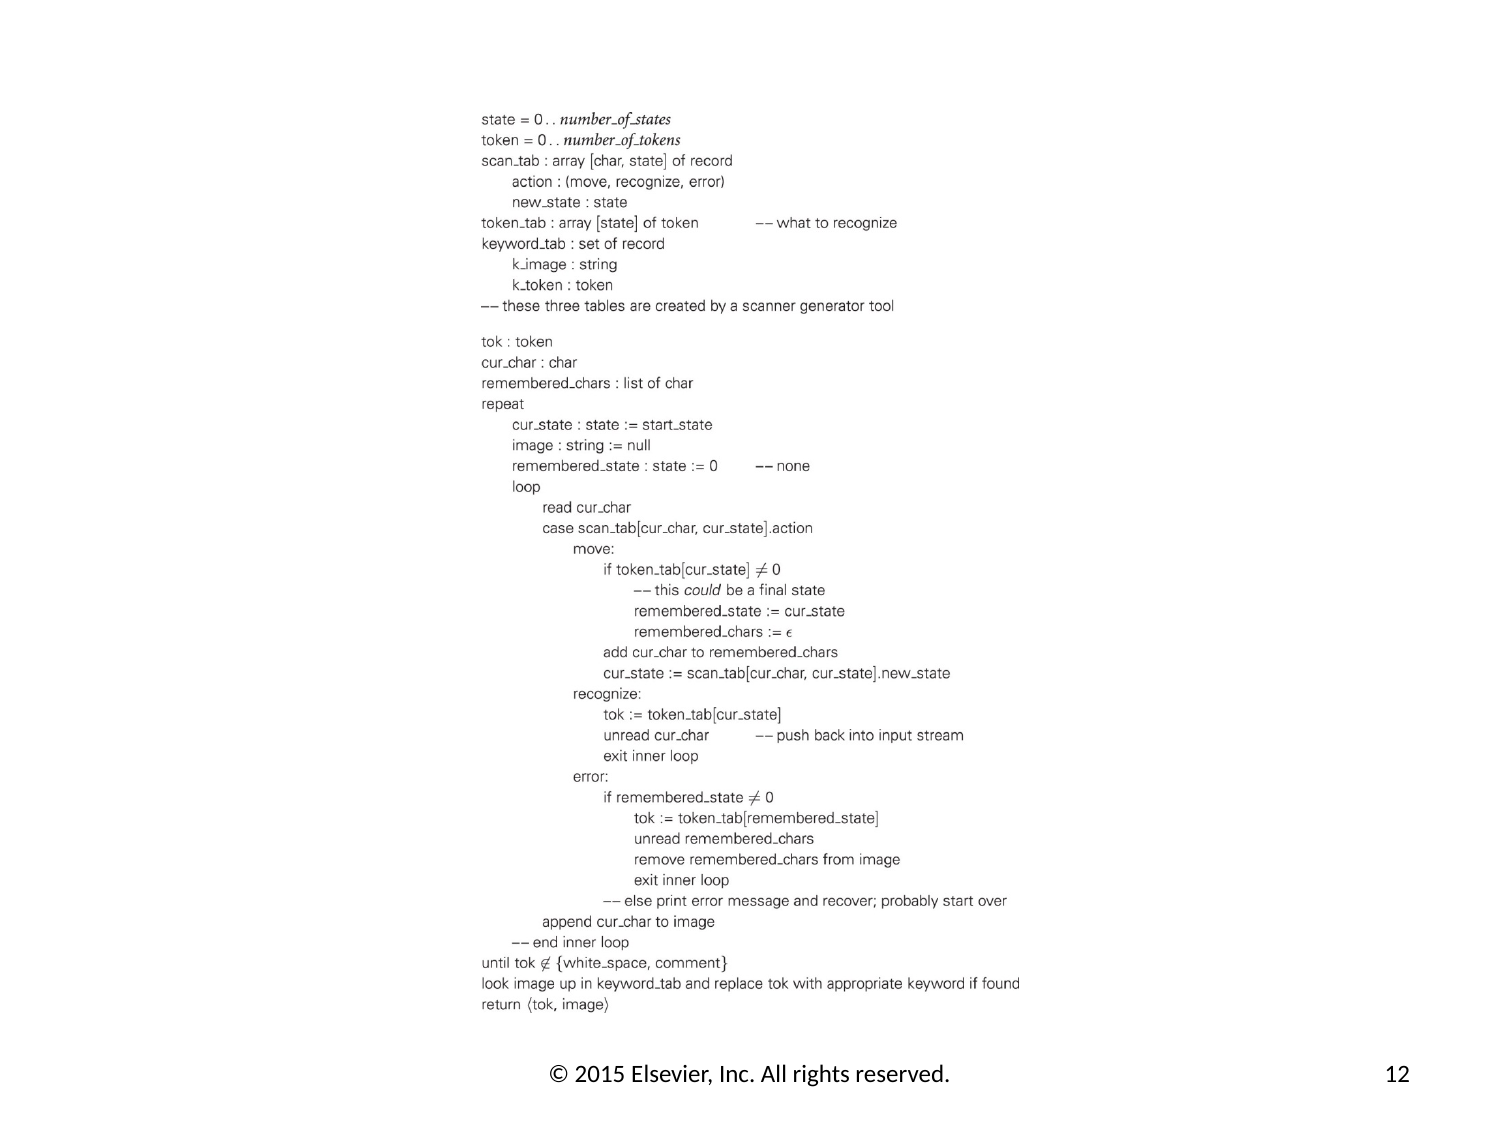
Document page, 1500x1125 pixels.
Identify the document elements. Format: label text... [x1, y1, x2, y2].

footer © 2015 Elsevier, Inc. All rights reserved. [512, 1042, 988, 1103]
picture [480, 112, 1019, 1013]
slide_number 12 [1074, 1042, 1425, 1103]
